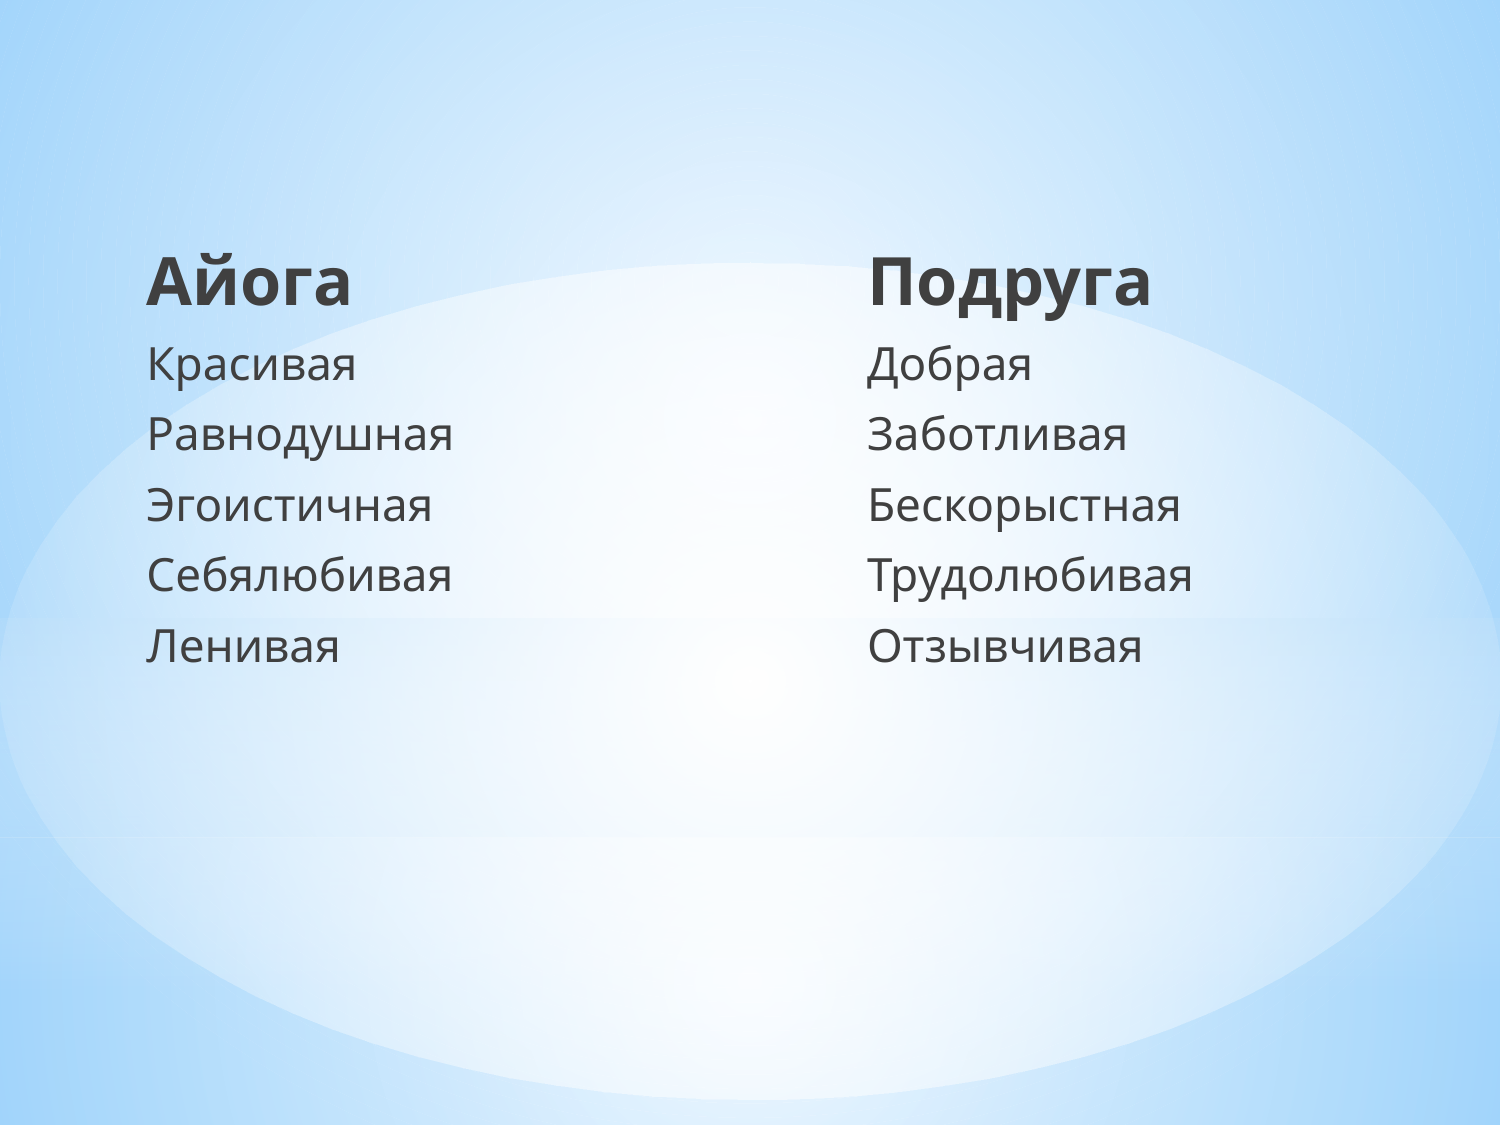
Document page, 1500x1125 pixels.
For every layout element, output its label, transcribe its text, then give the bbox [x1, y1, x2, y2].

list Подруга Добрая Заботливая Бескорыстная Трудолюбивая Отзывчивая [844, 231, 1394, 802]
list Айога Красивая Равнодушная Эгоистичная Себялюбивая Ленивая [123, 231, 673, 802]
